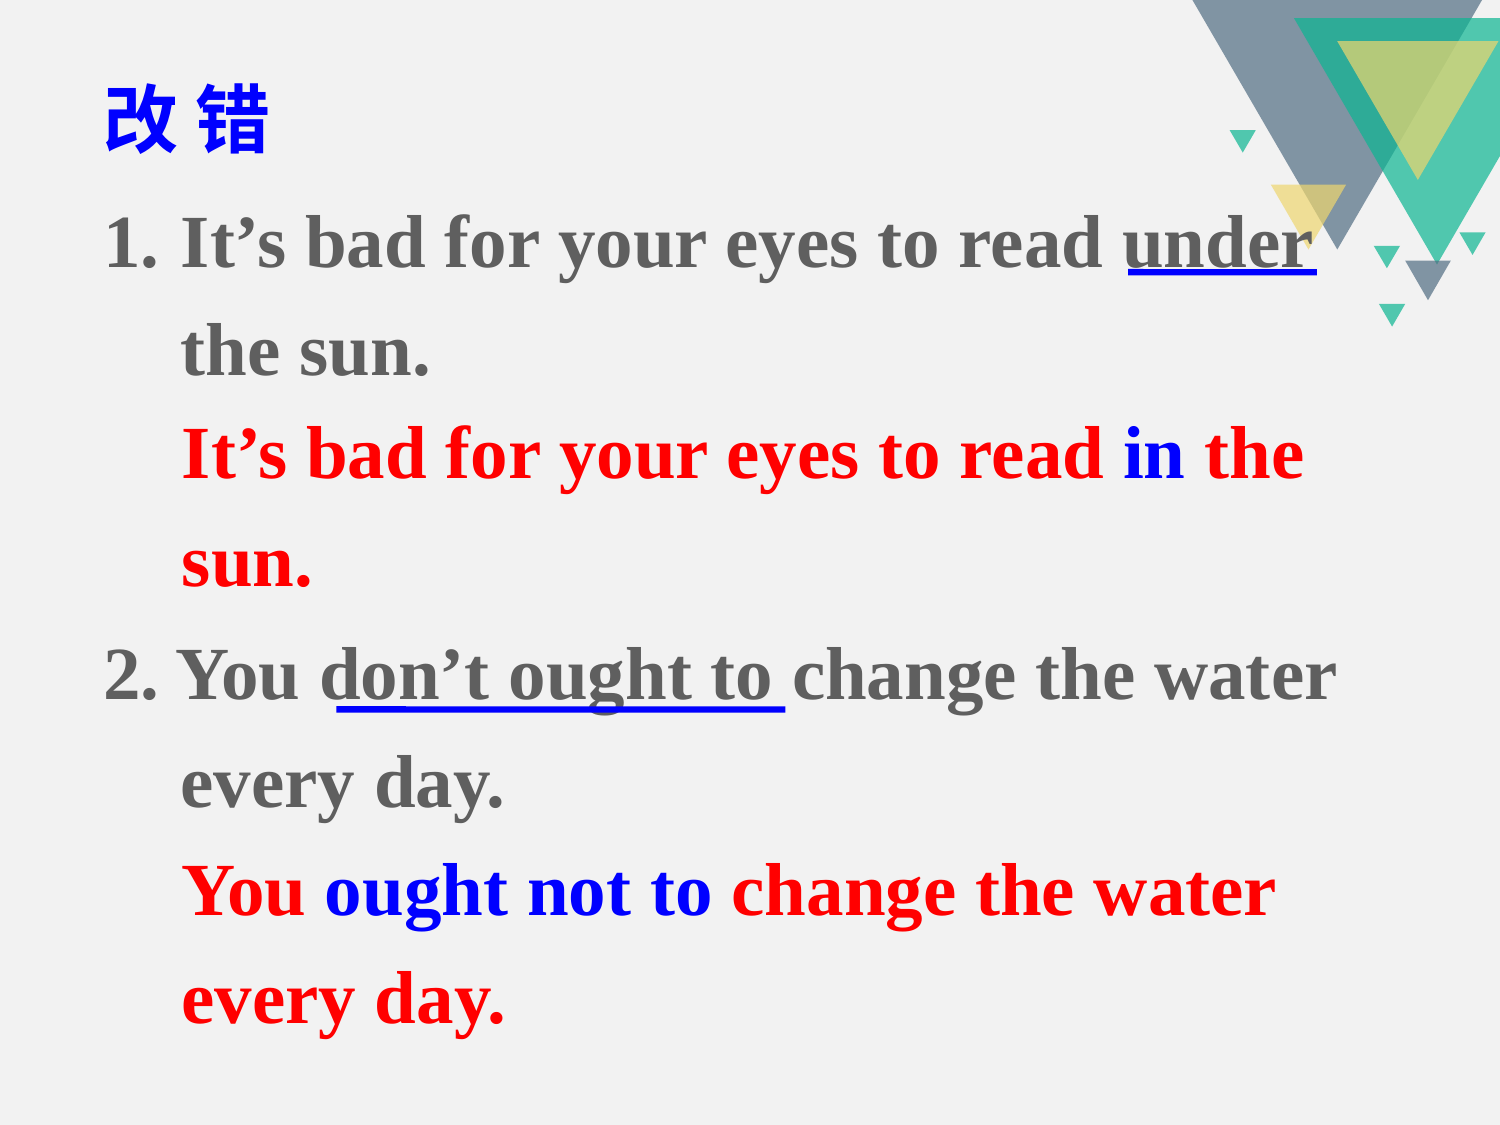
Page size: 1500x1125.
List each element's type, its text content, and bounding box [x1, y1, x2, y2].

text_box It’s bad for your eyes to read in the sun. [167, 378, 1329, 610]
text_box 改 错 [88, 65, 349, 170]
text_box You ought not to change the water every day. [166, 815, 1412, 1047]
text_box It’s bad for your eyes to read under the sun. 2. You don’t ought to change the water every day. [88, 167, 1388, 830]
